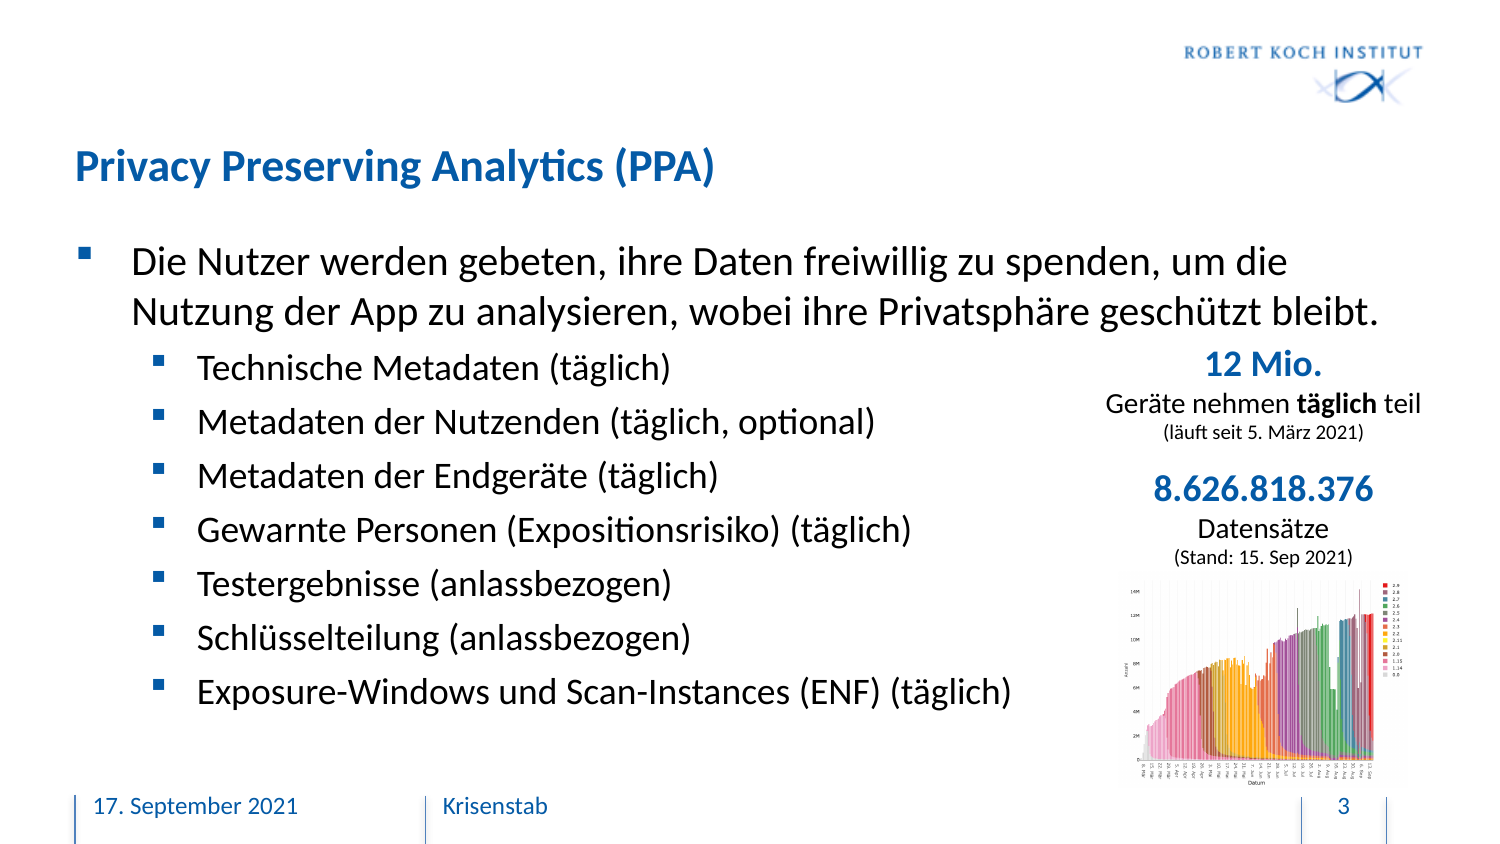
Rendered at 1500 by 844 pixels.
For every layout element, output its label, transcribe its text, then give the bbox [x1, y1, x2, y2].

title Privacy Preserving Analytics (PPA) [75, 104, 1385, 222]
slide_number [92, 782, 398, 827]
list Die Nutzer werden gebeten, ihre Daten freiwillig zu spenden, um die Nutzung der App zu analysieren, wobei ihre Privatsphäre geschützt bleibt. Technische Metadaten (täglich) Metadaten der Nutzenden (täglich, optional) Metadaten der Endgeräte (täglich) Gewarnte Personen (Expositionsrisiko) (täglich) Testergebnisse (anlassbezogen) Schlüsselteilung (anlassbezogen) Exposure-Windows und Scan-Instances (ENF) (täglich) [75, 233, 1385, 767]
text_box 12 Mio. Geräte nehmen täglich teil (läuft seit 5. März 2021) [1027, 331, 1500, 452]
text_box 8.626.818.376 Datensätze (Stand: 15. Sep 2021) [1027, 456, 1500, 577]
picture [1118, 571, 1408, 789]
slide_number 3 [1302, 798, 1385, 827]
picture [1178, 40, 1430, 114]
footer Krisenstab [442, 782, 918, 827]
